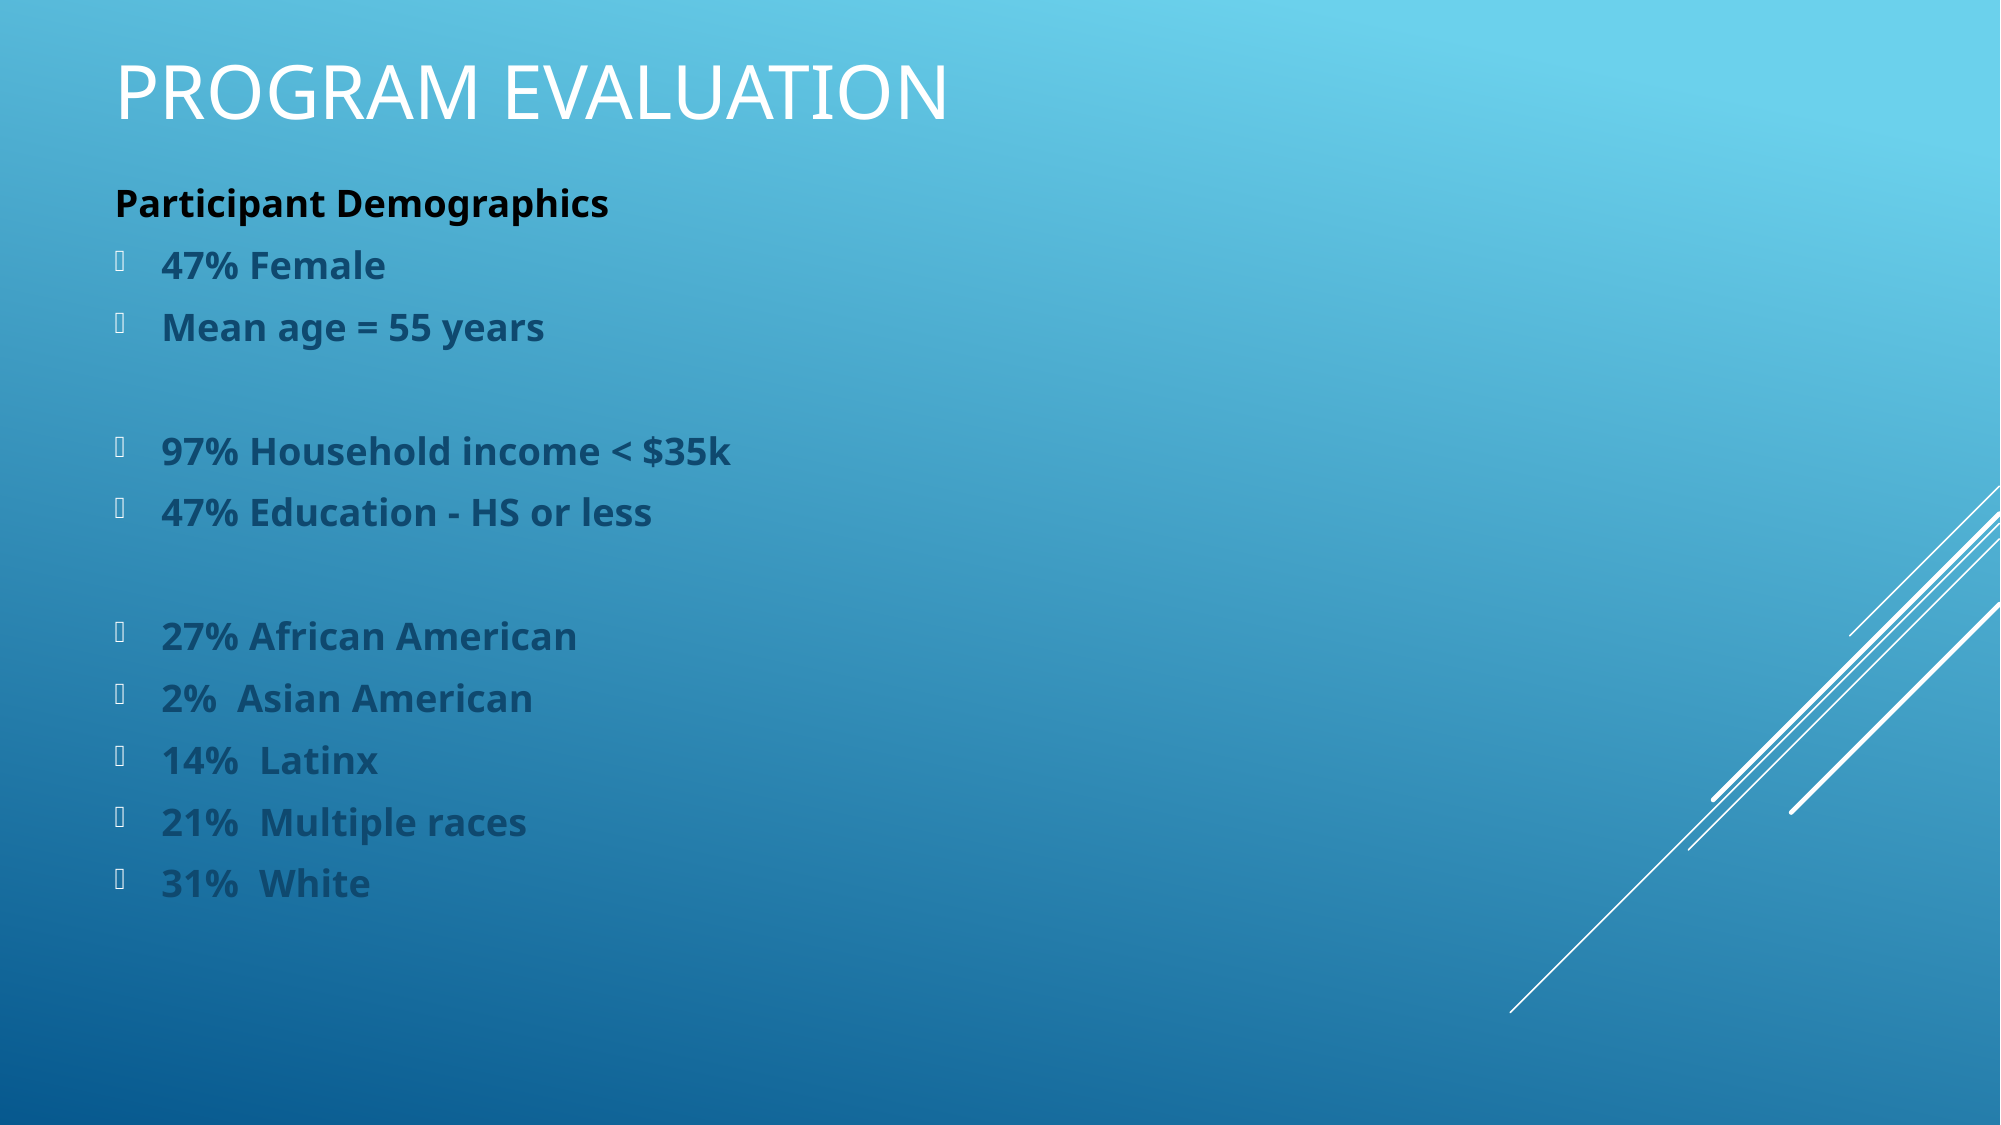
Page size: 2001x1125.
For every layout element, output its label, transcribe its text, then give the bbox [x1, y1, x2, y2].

text_box Program Evaluation [99, 36, 1900, 140]
text_box Participant Demographics 47% Female Mean age = 55 years 97% Household income < $35k 47% Education - HS or less 27% African American 2% Asian American 14% Latinx 21% Multiple races 31% White [99, 172, 1900, 915]
